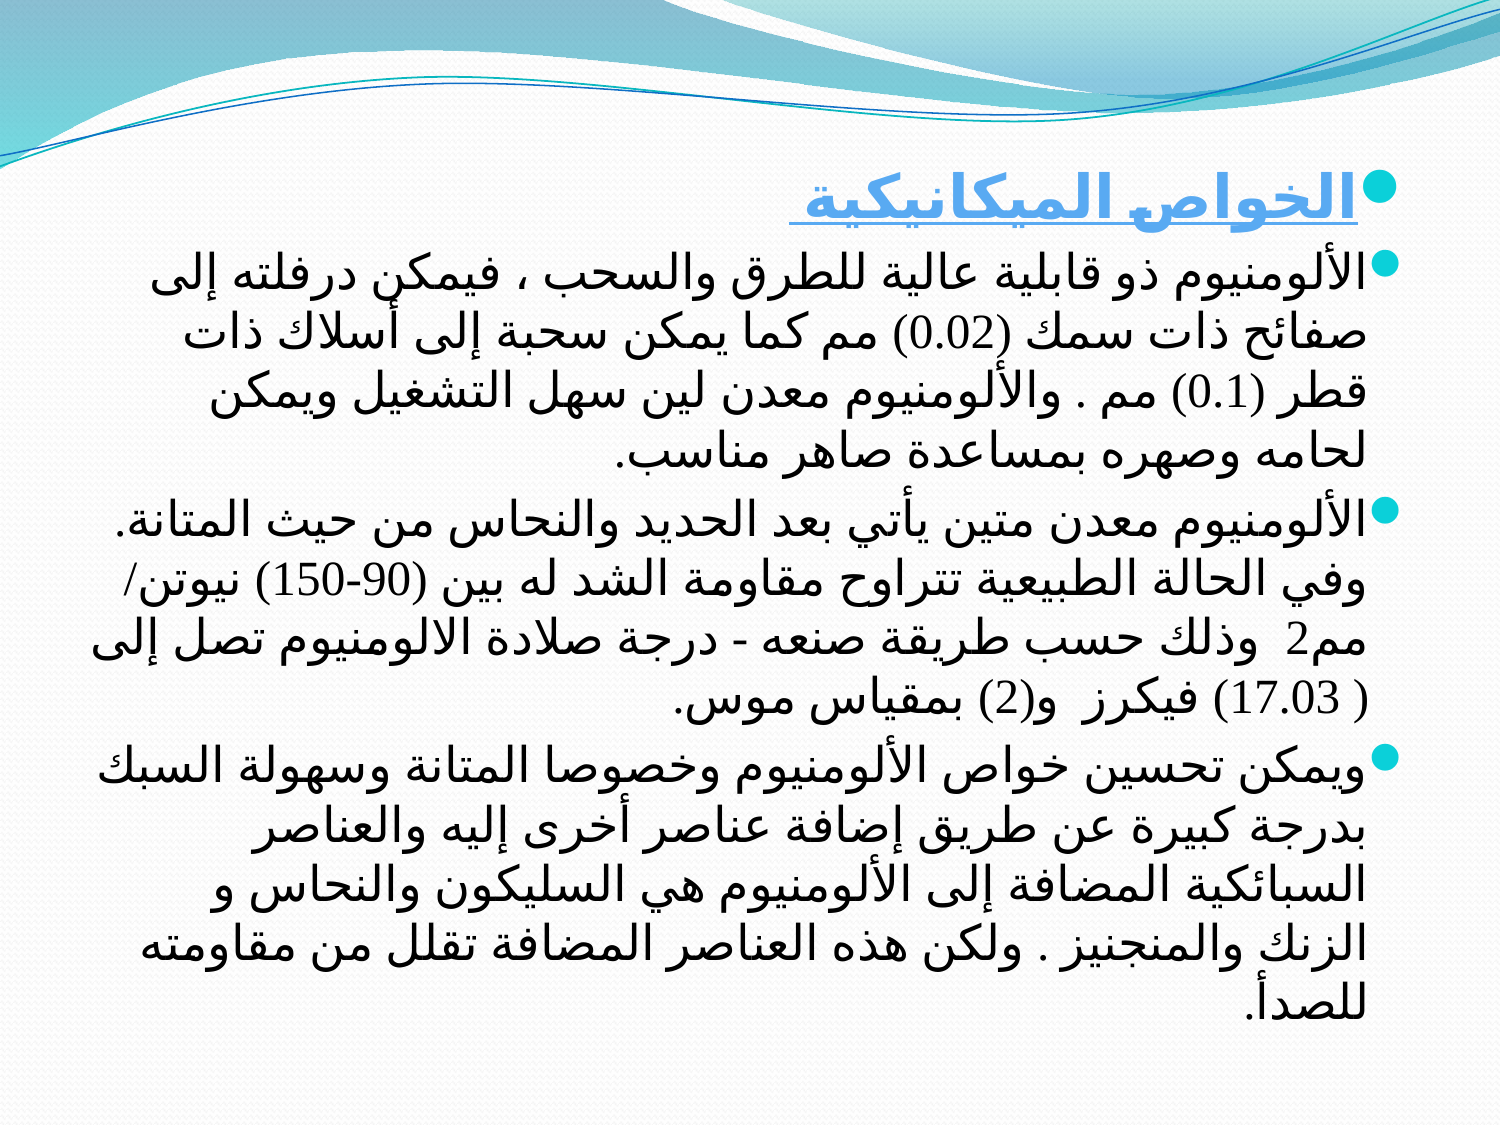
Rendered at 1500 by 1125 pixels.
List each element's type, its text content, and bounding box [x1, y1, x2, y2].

list الخواص الميكانيكية الألومنيوم ذو قابلية عالية للطرق والسحب ، فيمكن درفلته إلى صفائح ذات سمك (0.02) مم كما يمكن سحبة إلى أسلاك ذات قطر (0.1) مم . والألومنيوم معدن لين سهل التشغيل ويمكن لحامه وصهره بمساعدة صاهر مناسب. الألومنيوم معدن متين يأتي بعد الحديد والنحاس من حيث المتانة. وفي الحالة الطبيعية تتراوح مقاومة الشد له بين (90-150) نيوتن/ مم2 وذلك حسب طريقة صنعه - درجة صلادة الالومنيوم تصل إلى ( 17.03) فيكرز و(2) بمقياس موس. ويمكن تحسين خواص الألومنيوم وخصوصا المتانة وسهولة السبك بدرجة كبيرة عن طريق إضافة عناصر أخرى إليه والعناصر السبائكية المضافة إلى الألومنيوم هي السليكون والنحاس و الزنك والمنجنيز . ولكن هذه العناصر المضافة تقلل من مقاومته للصدأ. [75, 149, 1425, 1038]
